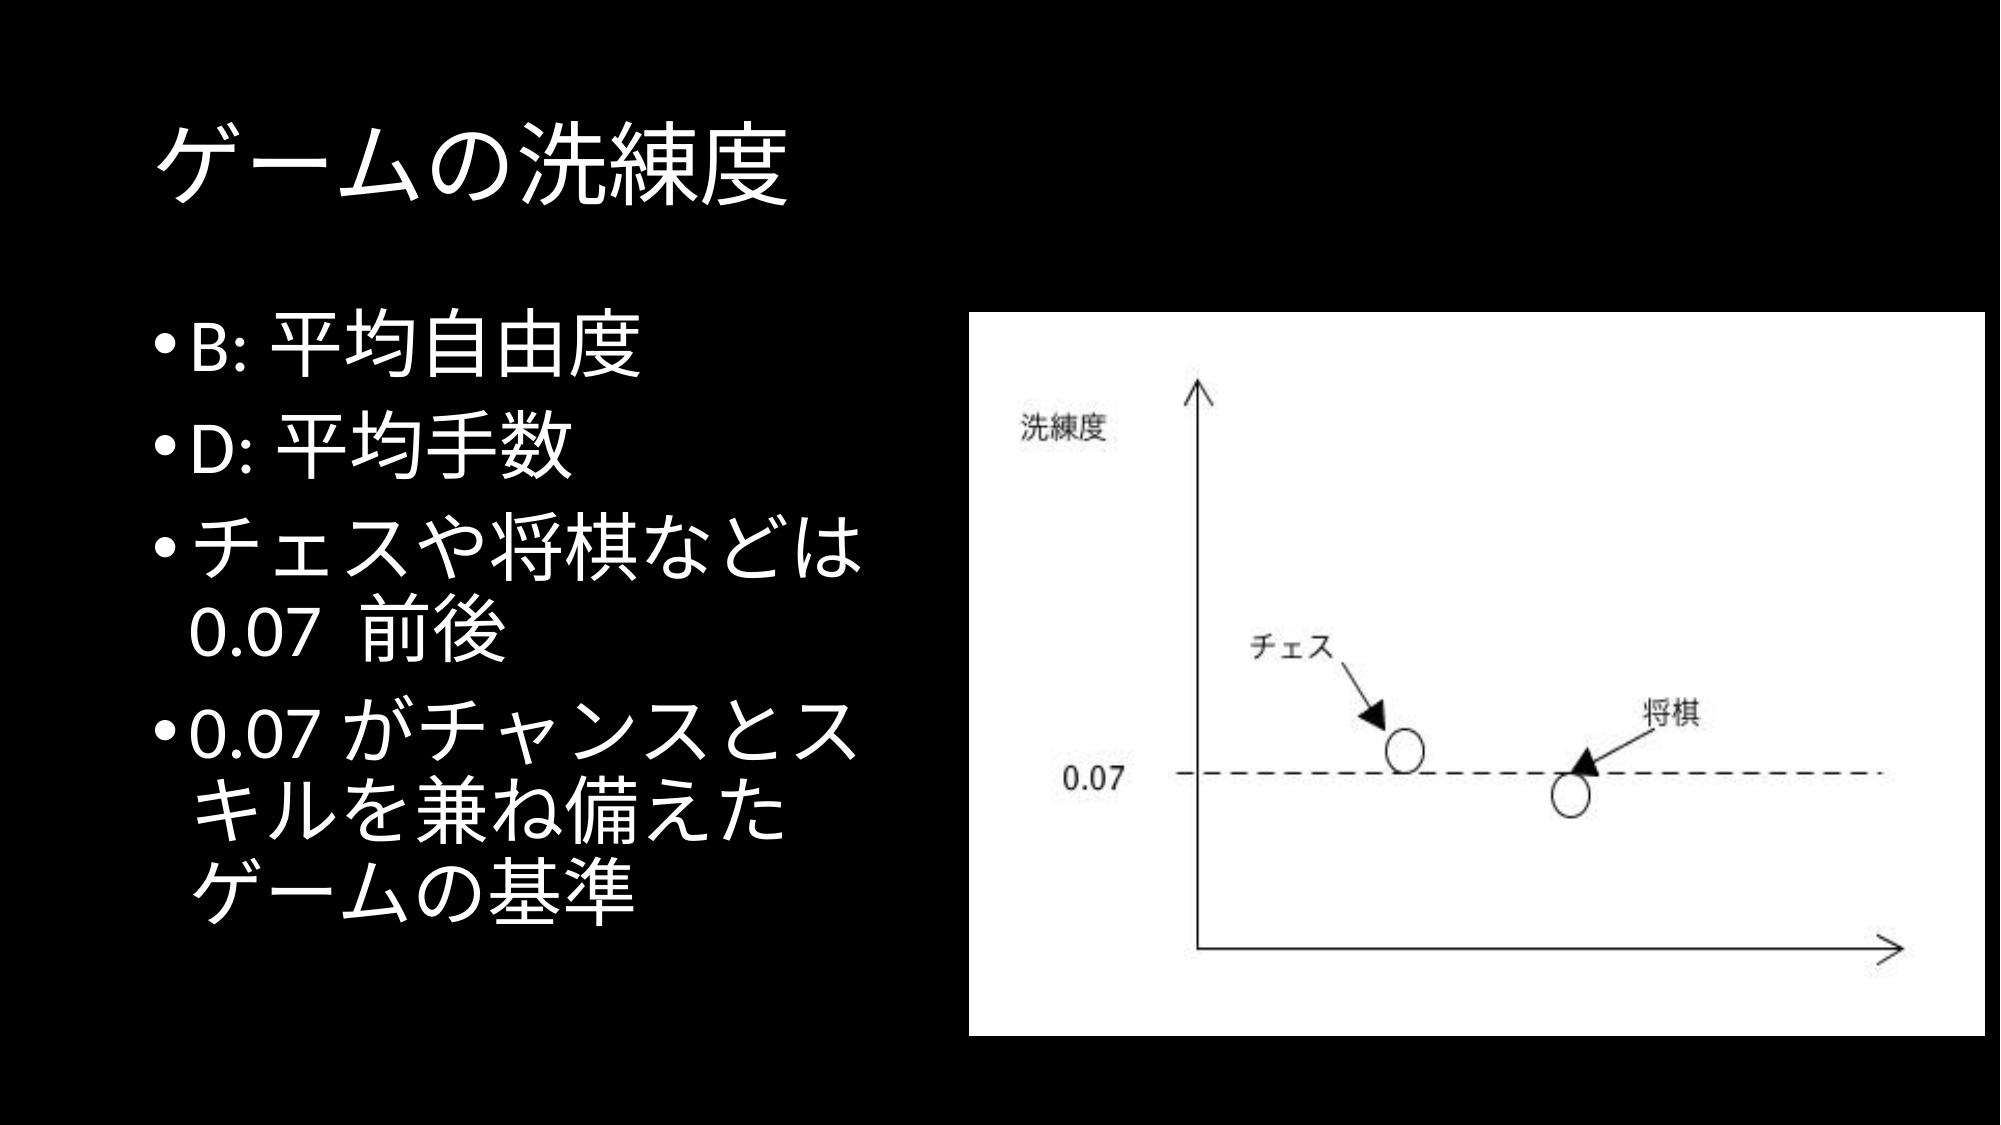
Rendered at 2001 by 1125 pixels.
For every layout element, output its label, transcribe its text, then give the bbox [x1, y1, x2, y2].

picture [969, 312, 1985, 1036]
list B:平均自由度 D:平均手数 チェスや将棋などは0.07 前後 0.07がチャンスとスキルを兼ね備えたゲームの基準 [137, 299, 948, 1014]
